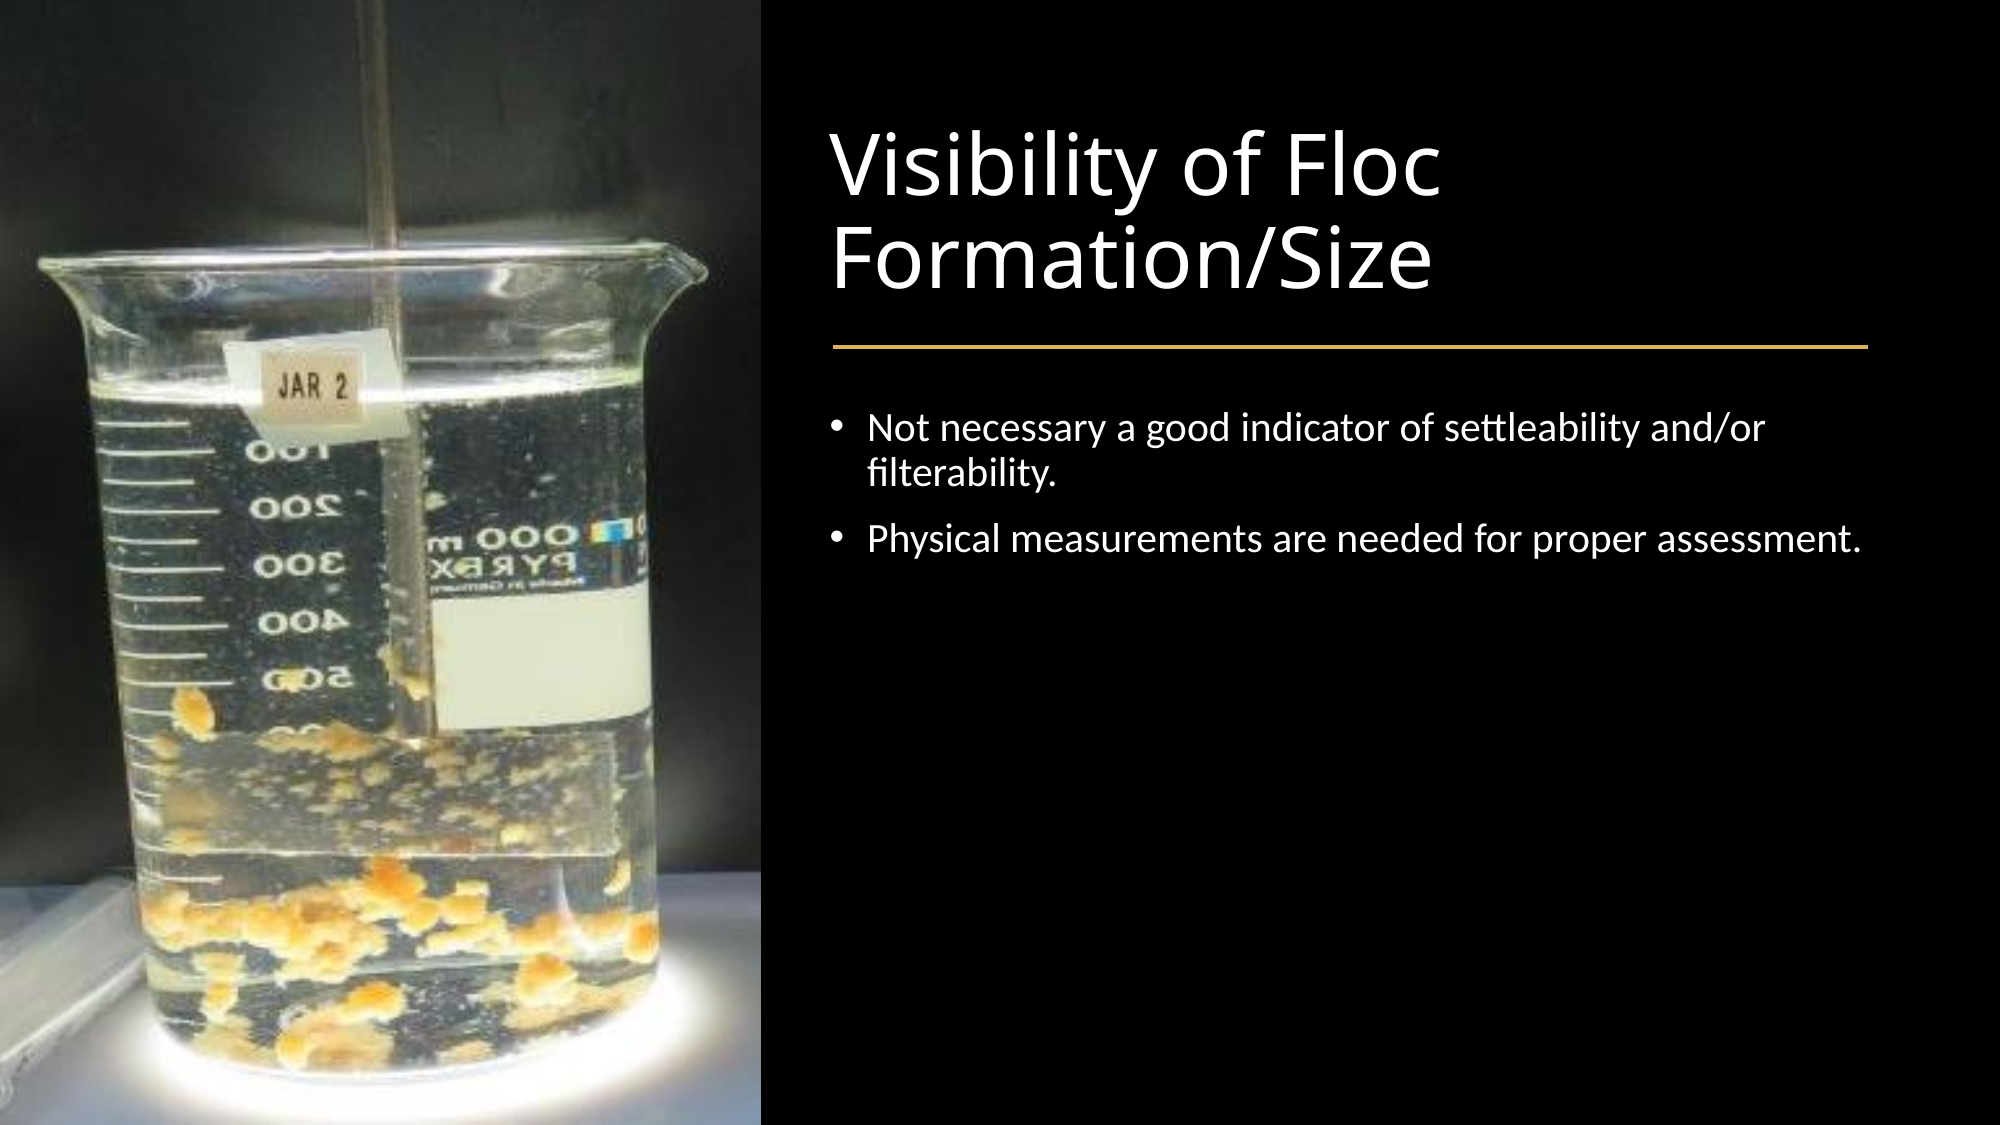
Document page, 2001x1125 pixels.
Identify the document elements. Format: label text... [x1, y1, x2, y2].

picture [0, 0, 761, 1125]
list Not necessary a good indicator of settleability and/or filterability. Physical measurements are needed for proper assessment. [814, 397, 1895, 1019]
title Visibility of Floc Formation/Size [814, 103, 1895, 315]
